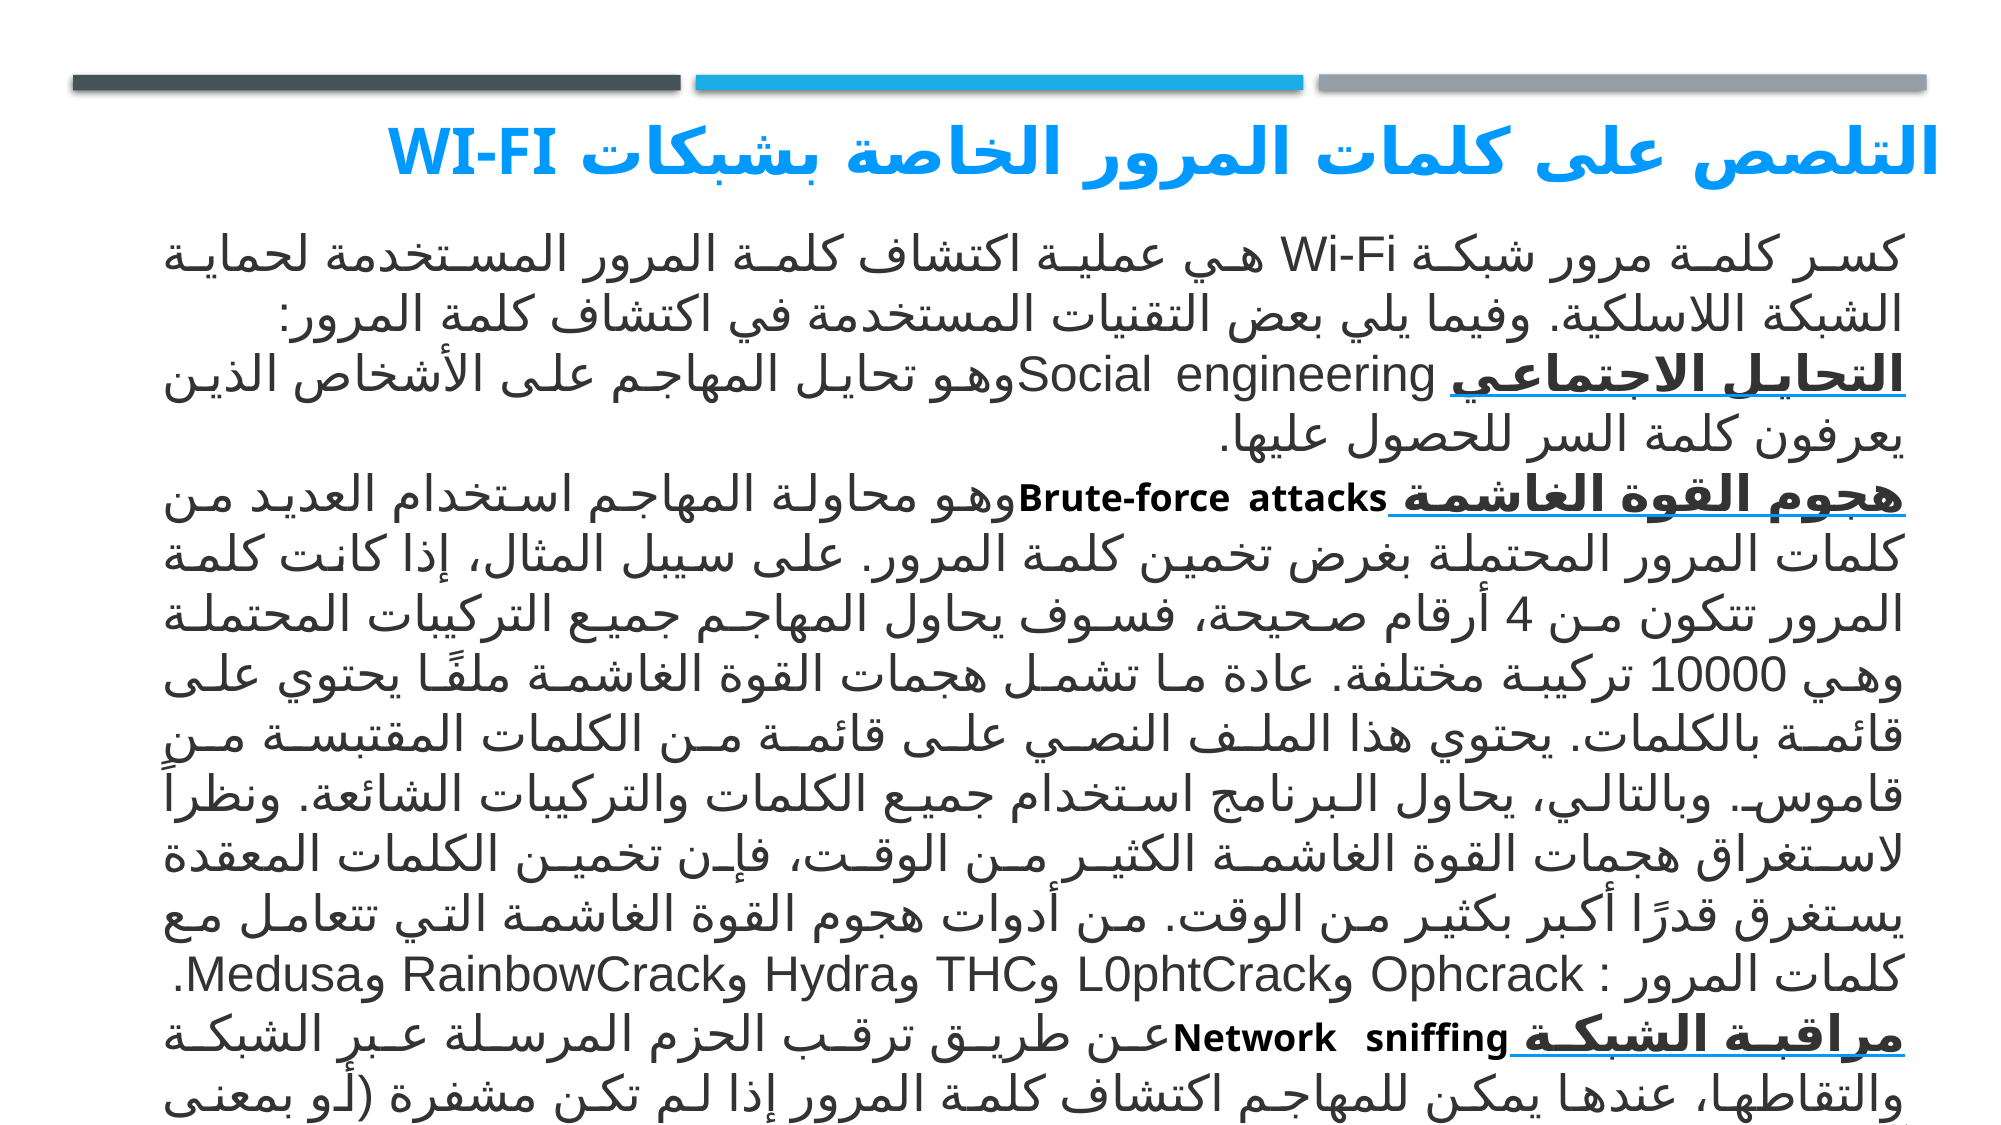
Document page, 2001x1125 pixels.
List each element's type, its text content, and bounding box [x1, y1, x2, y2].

title التلصص على كلمات المرور الخاصة بشبكات Wi-Fi [147, 98, 1957, 195]
text_box كسر كلمة مرور شبكة Wi-Fi هي عملية اكتشاف كلمة المرور المستخدمة لحماية الشبكة اللاسلكية. وفيما يلي بعض التقنيات المستخدمة في اكتشاف كلمة المرور: التحايل الاجتماعي Social engineeringوهو تحايل المهاجم على الأشخاص الذين يعرفون كلمة السر للحصول عليها. هجوم القوة الغاشمة Brute-force attacksوهو محاولة المهاجم استخدام العديد من كلمات المرور المحتملة بغرض تخمين كلمة المرور. على سيبل المثال، إذا كانت كلمة المرور تتكون من 4 أرقام صحيحة، فسوف يحاول المهاجم جميع التركيبات المحتملة وهي 10000 تركيبة مختلفة. عادة ما تشمل هجمات القوة الغاشمة ملفًا يحتوي على قائمة بالكلمات. يحتوي هذا الملف النصي على قائمة من الكلمات المقتبسة من قاموس. وبالتالي، يحاول البرنامج استخدام جميع الكلمات والتركيبات الشائعة. ونظراً لاستغراق هجمات القوة الغاشمة الكثير من الوقت، فإن تخمين الكلمات المعقدة يستغرق قدرًا أكبر بكثير من الوقت. من أدوات هجوم القوة الغاشمة التي تتعامل مع كلمات المرور : Ophcrack وL0phtCrack وTHC وHydra وRainbowCrack وMedusa. مراقبة الشبكة Network sniffingعن طريق ترقب الحزم المرسلة عبر الشبكة والتقاطها، عندها يمكن للمهاجم اكتشاف كلمة المرور إذا لم تكن مشفرة (أو بمعنى آخر إذا كانت مكتوبة كنص عادي). وإذا كانت كلمة المرور مشفرة، فقد يتمكن المهاجم من إظهارها باستخدام أداة للتلصص على كلمة مرور. [147, 213, 1921, 1125]
